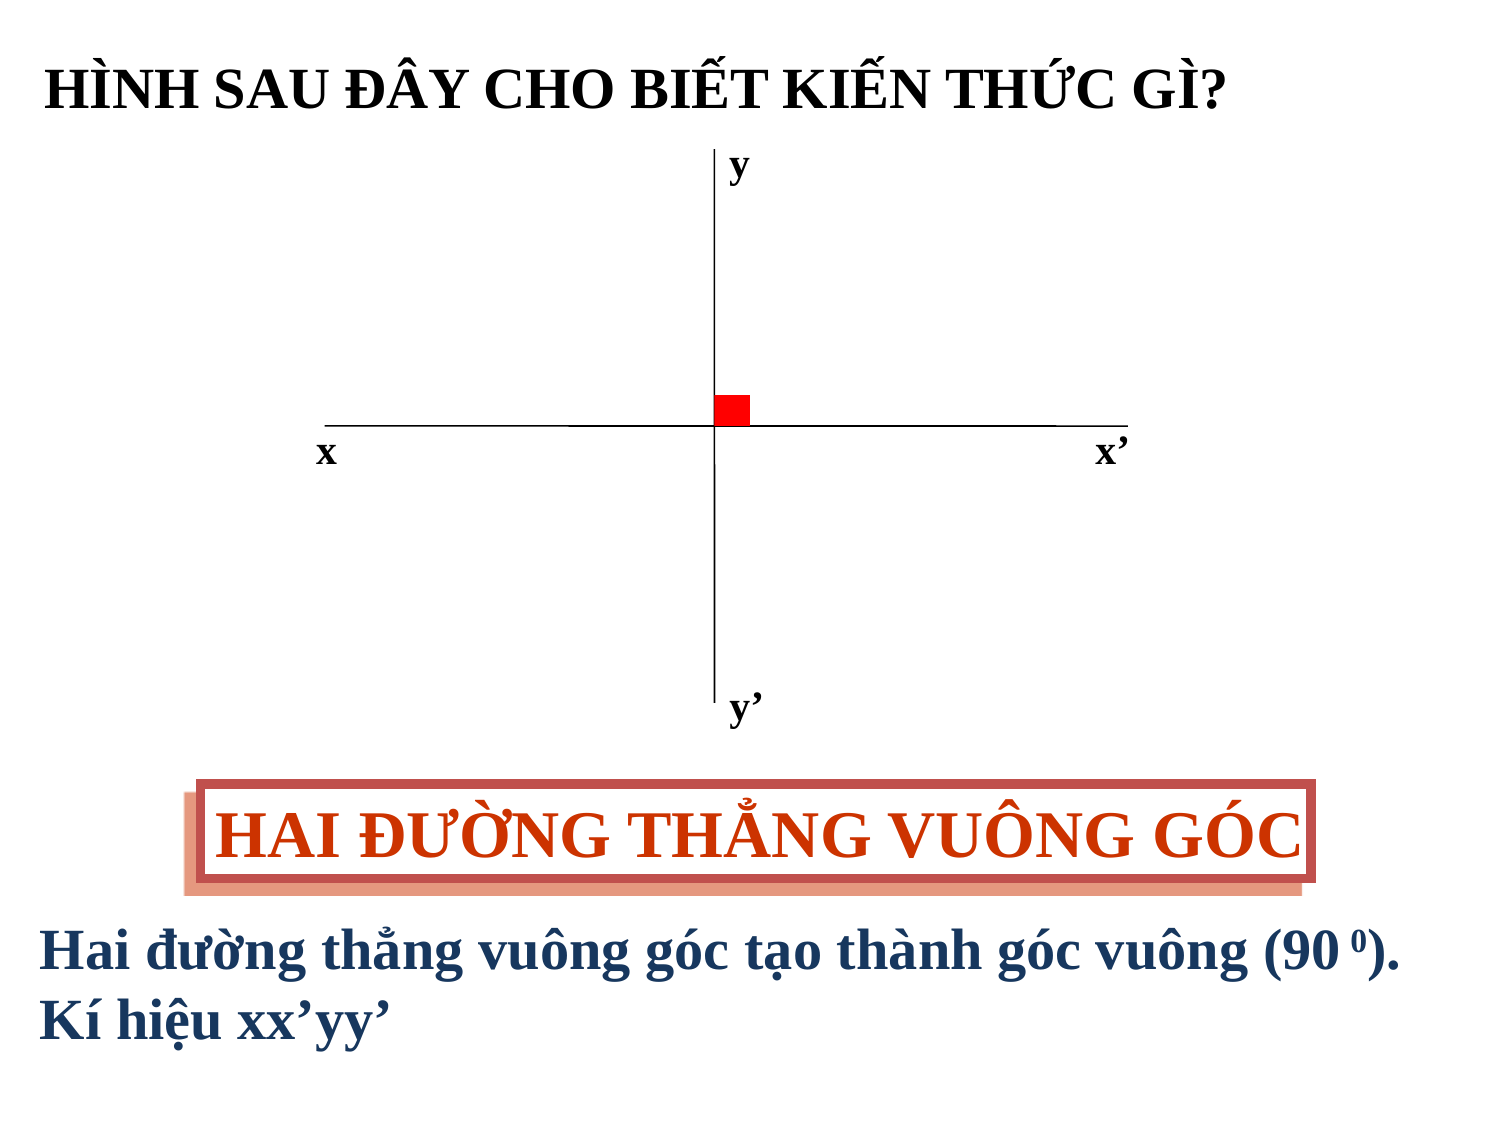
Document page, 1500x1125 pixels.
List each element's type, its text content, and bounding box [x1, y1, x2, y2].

text_box HAI ĐƯỜNG THẲNG VUÔNG GÓC [200, 784, 1312, 879]
text_box HÌNH SAU ĐÂY CHO BIẾT KIẾN THỨC GÌ? [29, 42, 1329, 128]
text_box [300, 128, 1176, 729]
